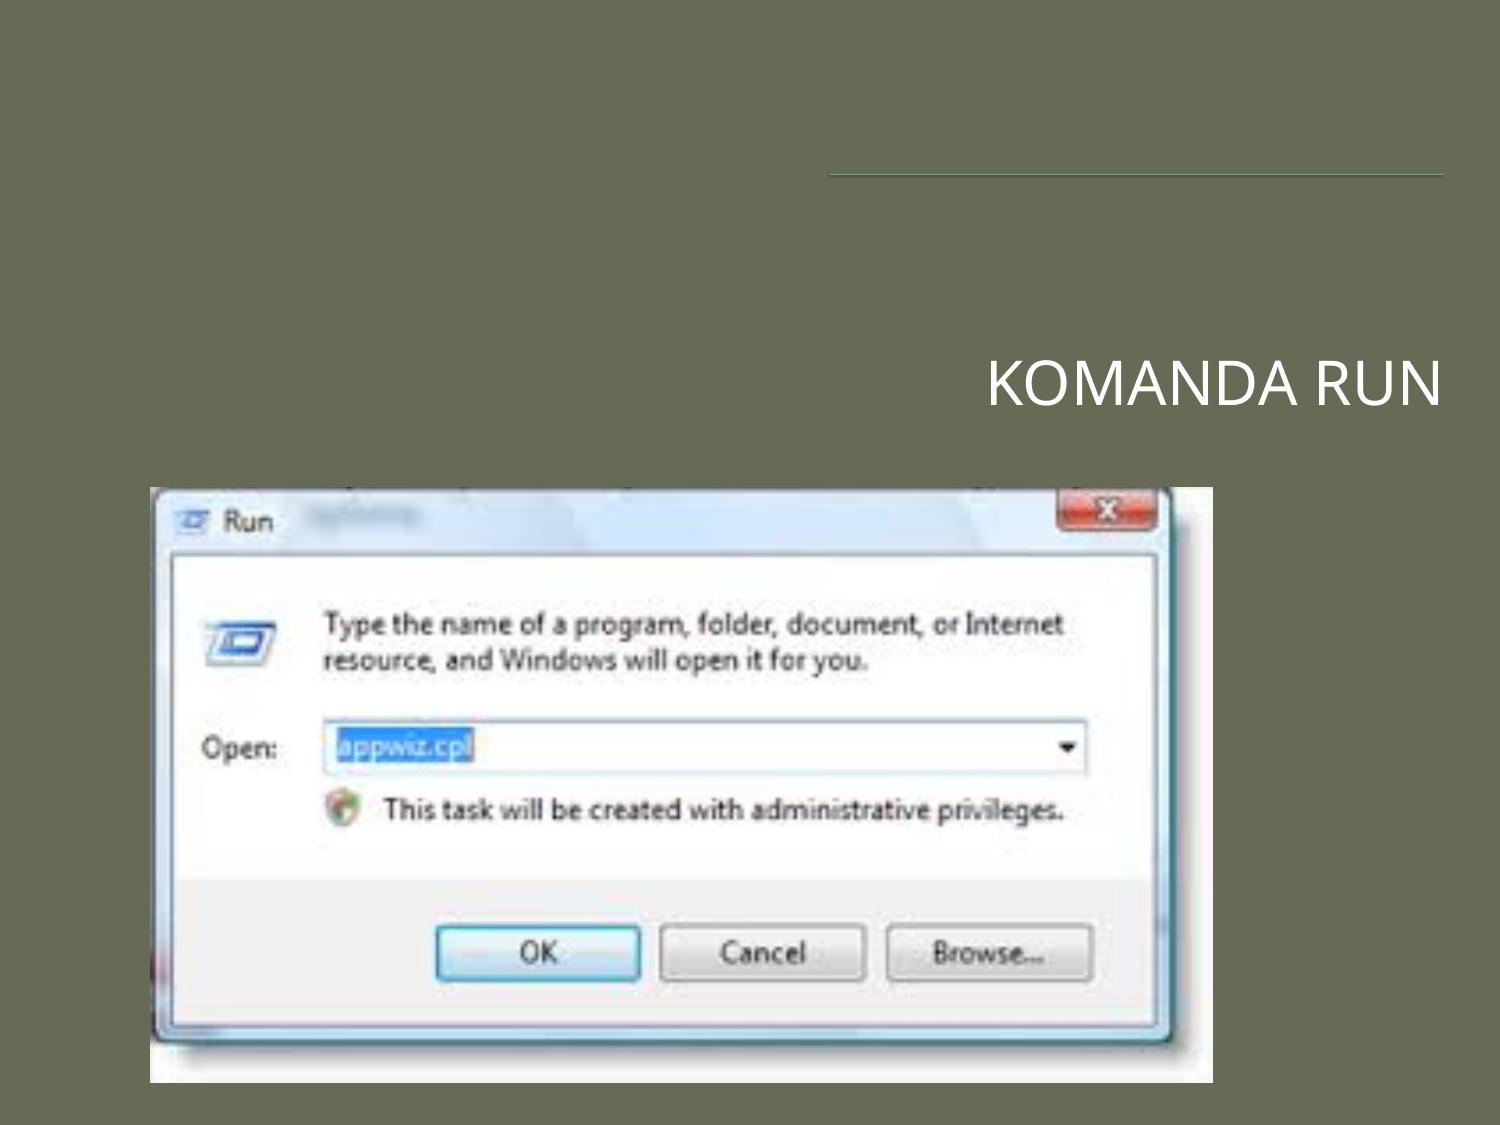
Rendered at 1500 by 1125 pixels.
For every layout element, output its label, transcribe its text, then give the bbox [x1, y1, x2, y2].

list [149, 487, 1213, 1083]
list KOMANDA RUN [814, 112, 1460, 425]
